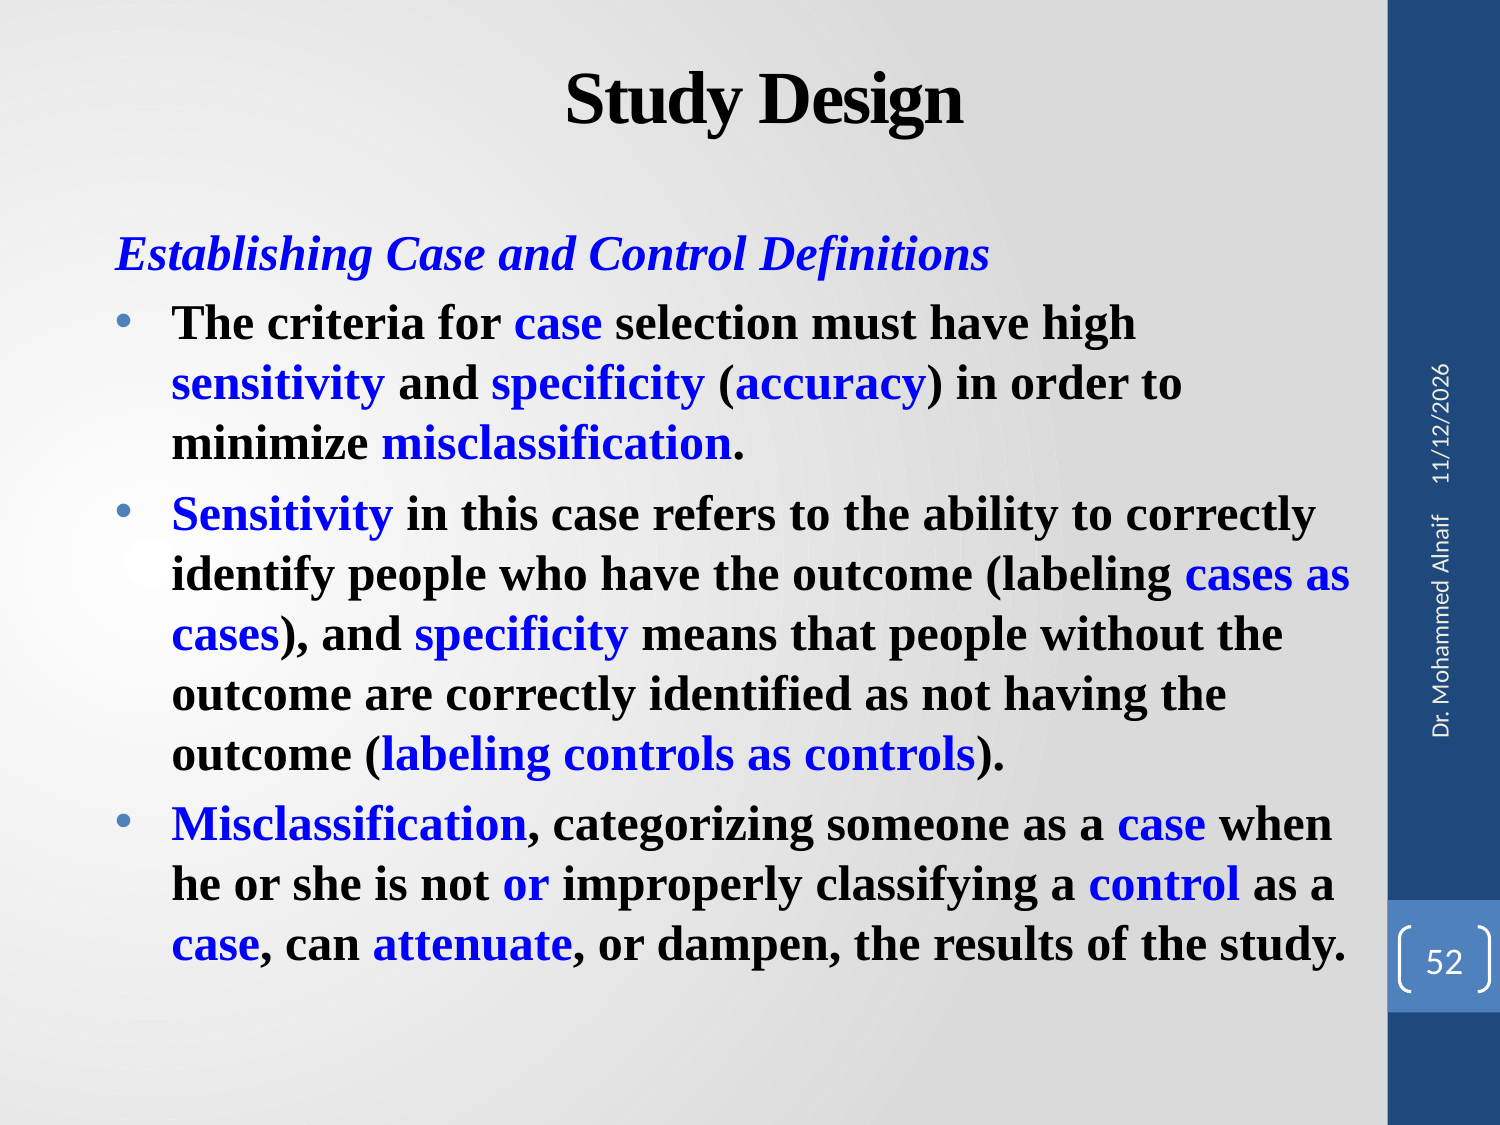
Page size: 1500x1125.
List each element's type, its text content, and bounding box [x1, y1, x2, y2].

slide_number 52 [1397, 925, 1492, 994]
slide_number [1408, 100, 1469, 500]
title Study Design [112, 37, 1388, 147]
subtitle Establishing Case and Control Definitions The criteria for case selection must have high sensitivity and specificity (accuracy) in order to minimize misclassification. Sensitivity in this case refers to the ability to correctly identify people who have the outcome (labeling cases as cases), and specificity means that people without the outcome are correctly identified as not having the outcome (labeling controls as controls). Misclassification, categorizing someone as a case when he or she is not or improperly classifying a control as a case, can attenuate, or dampen, the results of the study. [99, 212, 1375, 1025]
footer Dr. Mohammed Alnaif [1408, 500, 1469, 889]
